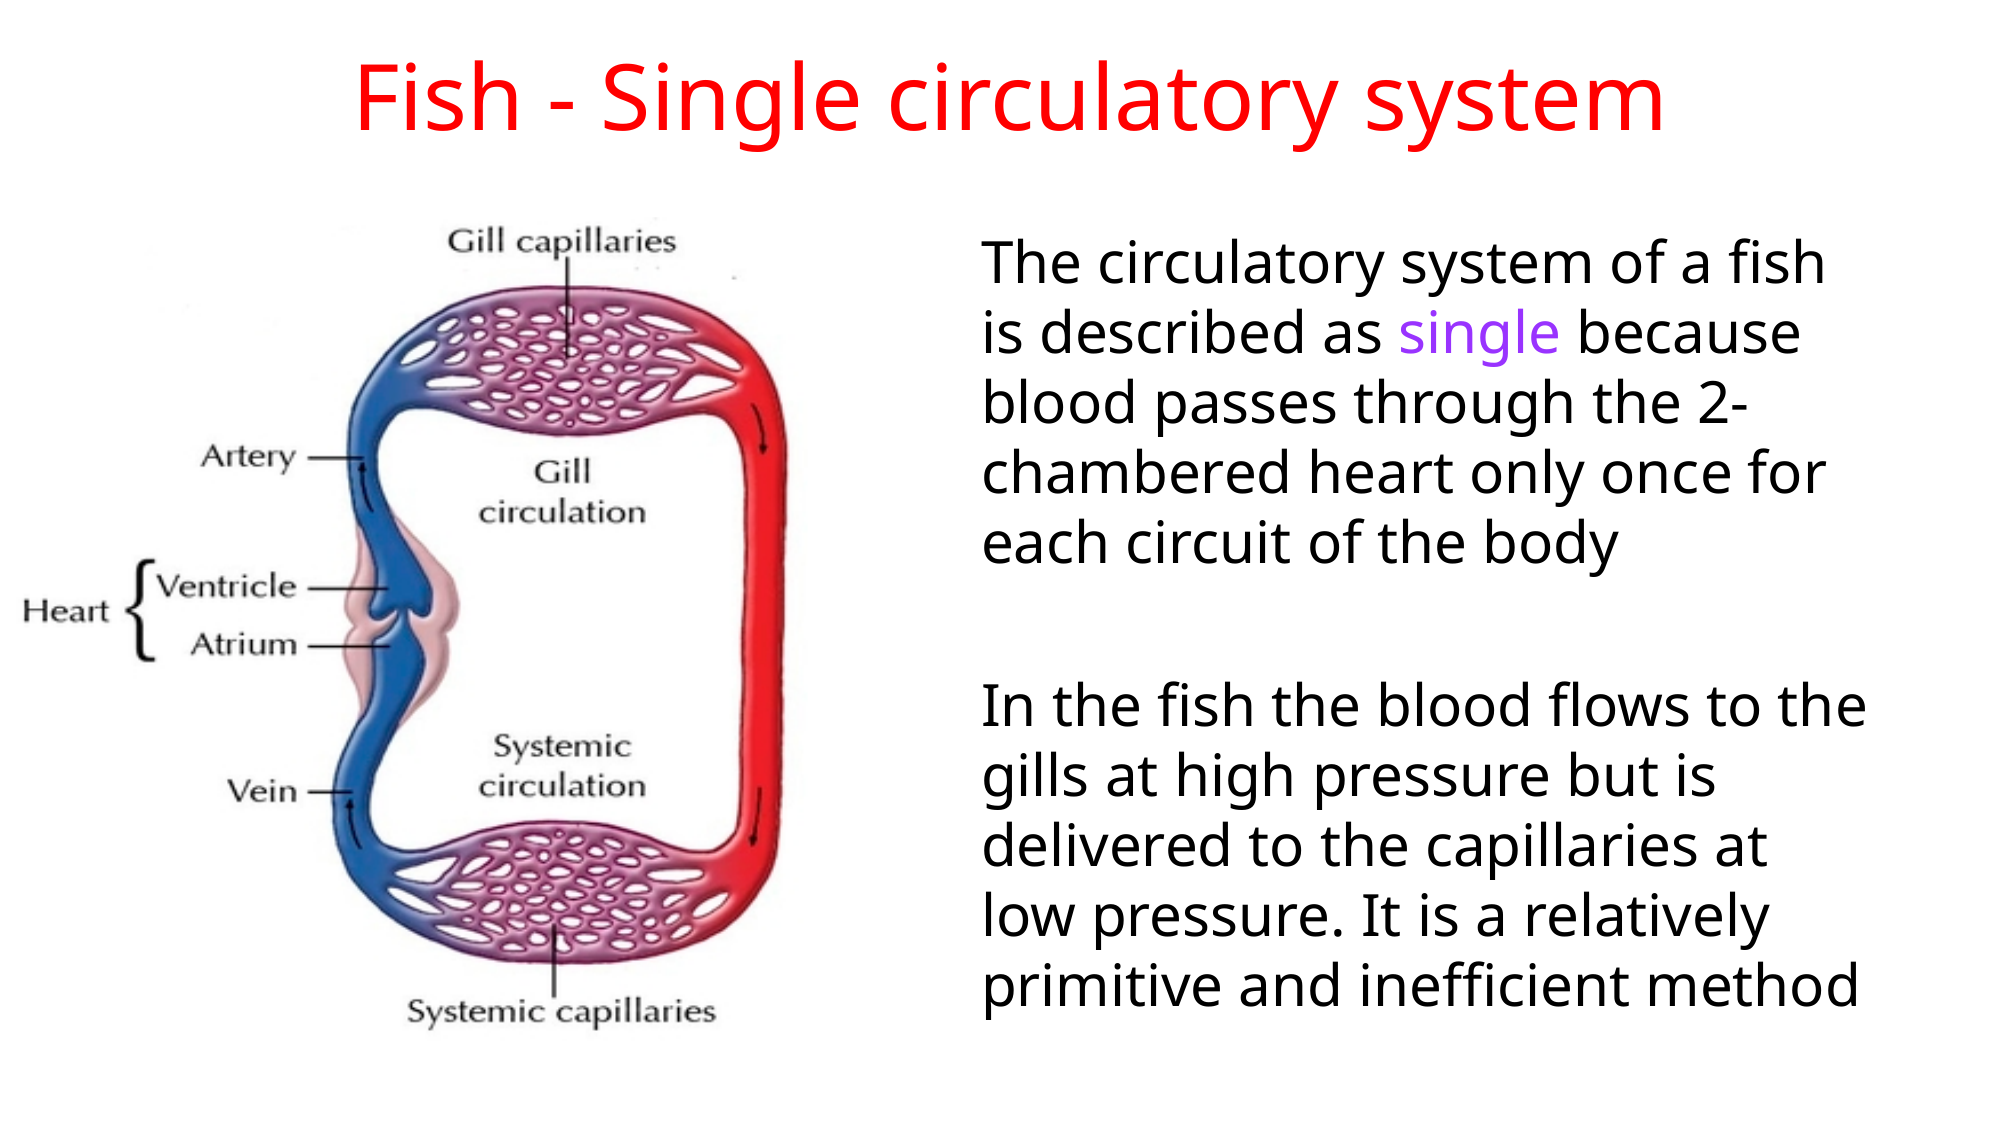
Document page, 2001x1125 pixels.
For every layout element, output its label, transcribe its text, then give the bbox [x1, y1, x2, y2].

picture [0, 217, 808, 1041]
text_box Fish - Single circulatory system [278, 0, 1744, 188]
text_box The circulatory system of a fish is described as single because blood passes through the 2-chambered heart only once for each circuit of the body In the fish the blood flows to the gills at high pressure but is delivered to the capillaries at low pressure. It is a relatively primitive and inefficient method [966, 217, 1884, 1091]
